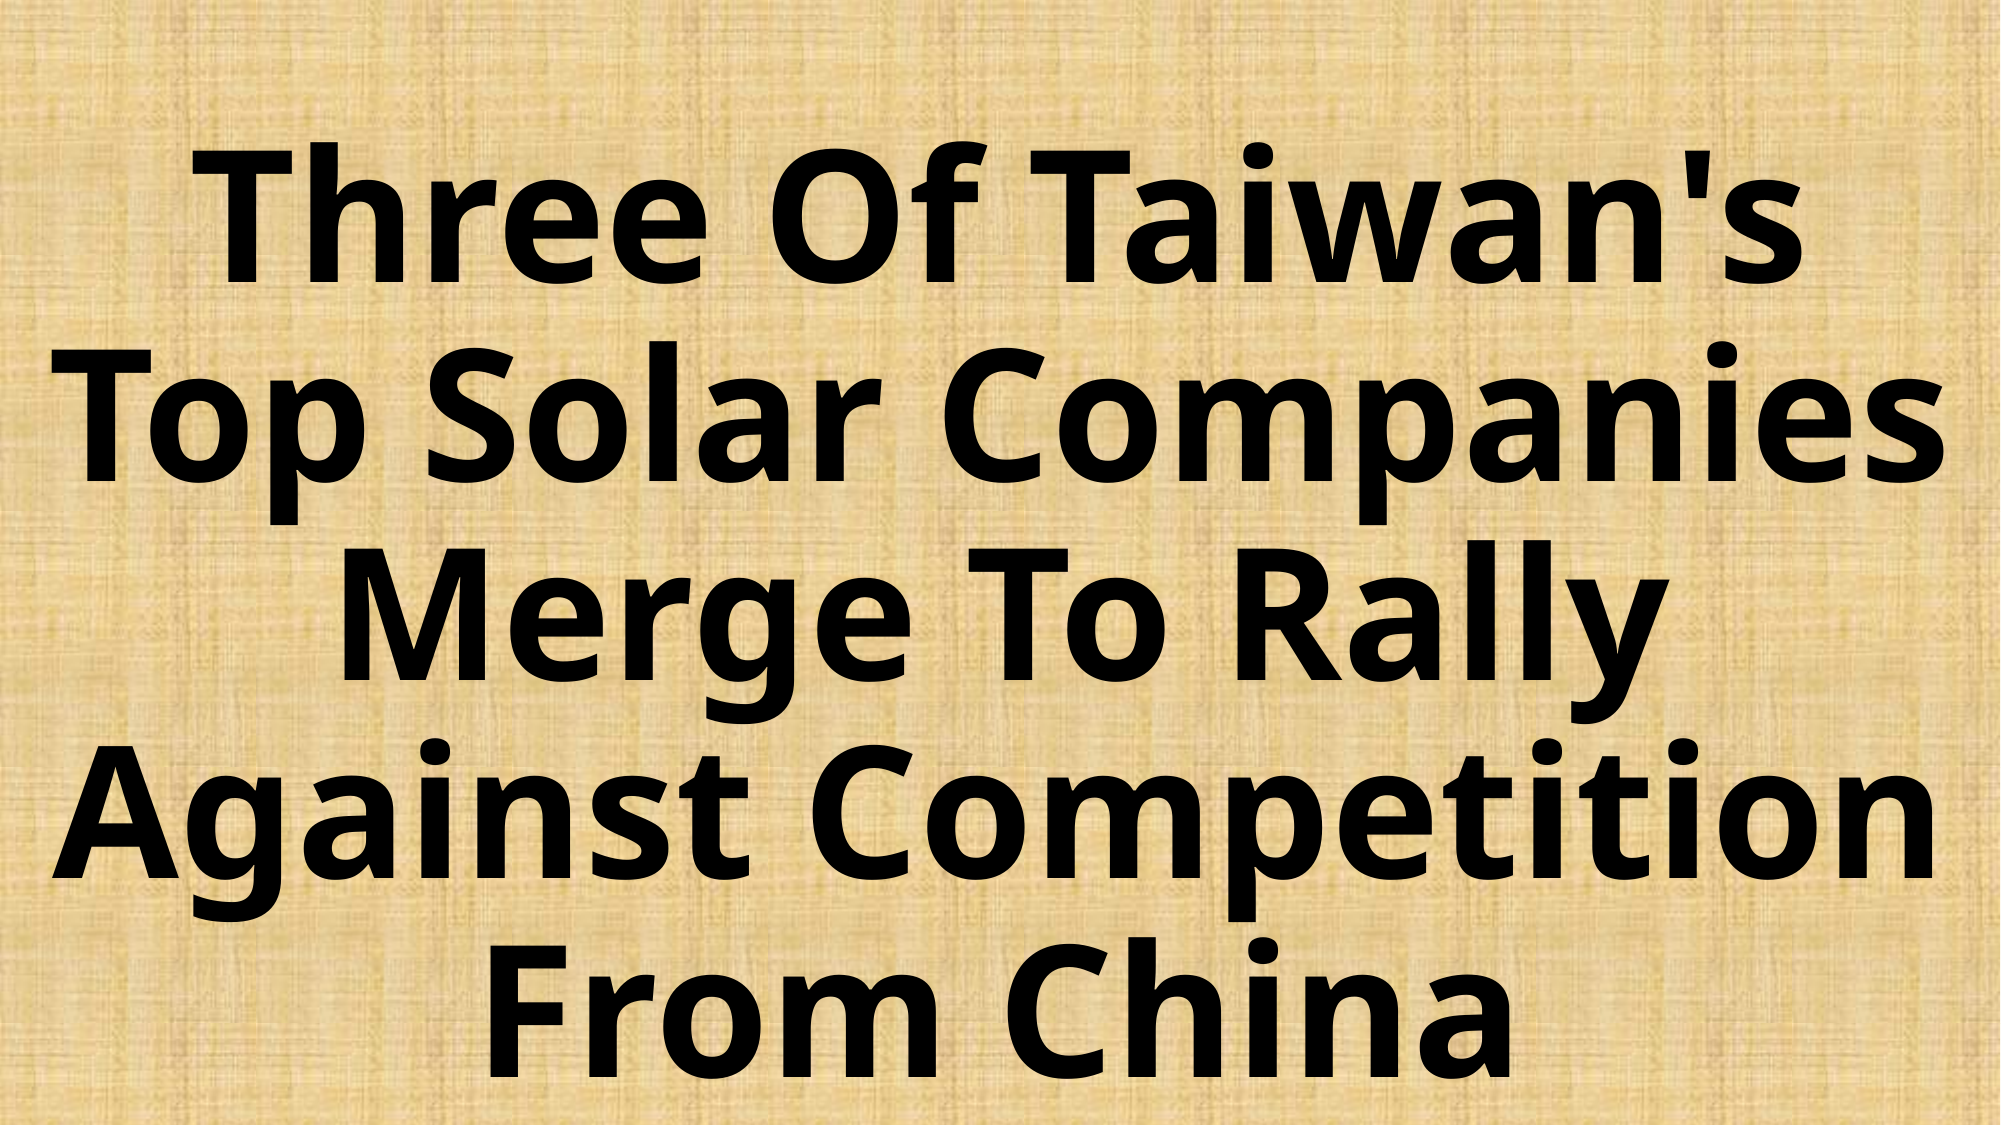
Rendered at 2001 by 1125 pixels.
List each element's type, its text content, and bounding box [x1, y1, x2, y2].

title Three Of Taiwan's Top Solar Companies Merge To Rally Against Competition From China [0, 0, 2000, 1125]
